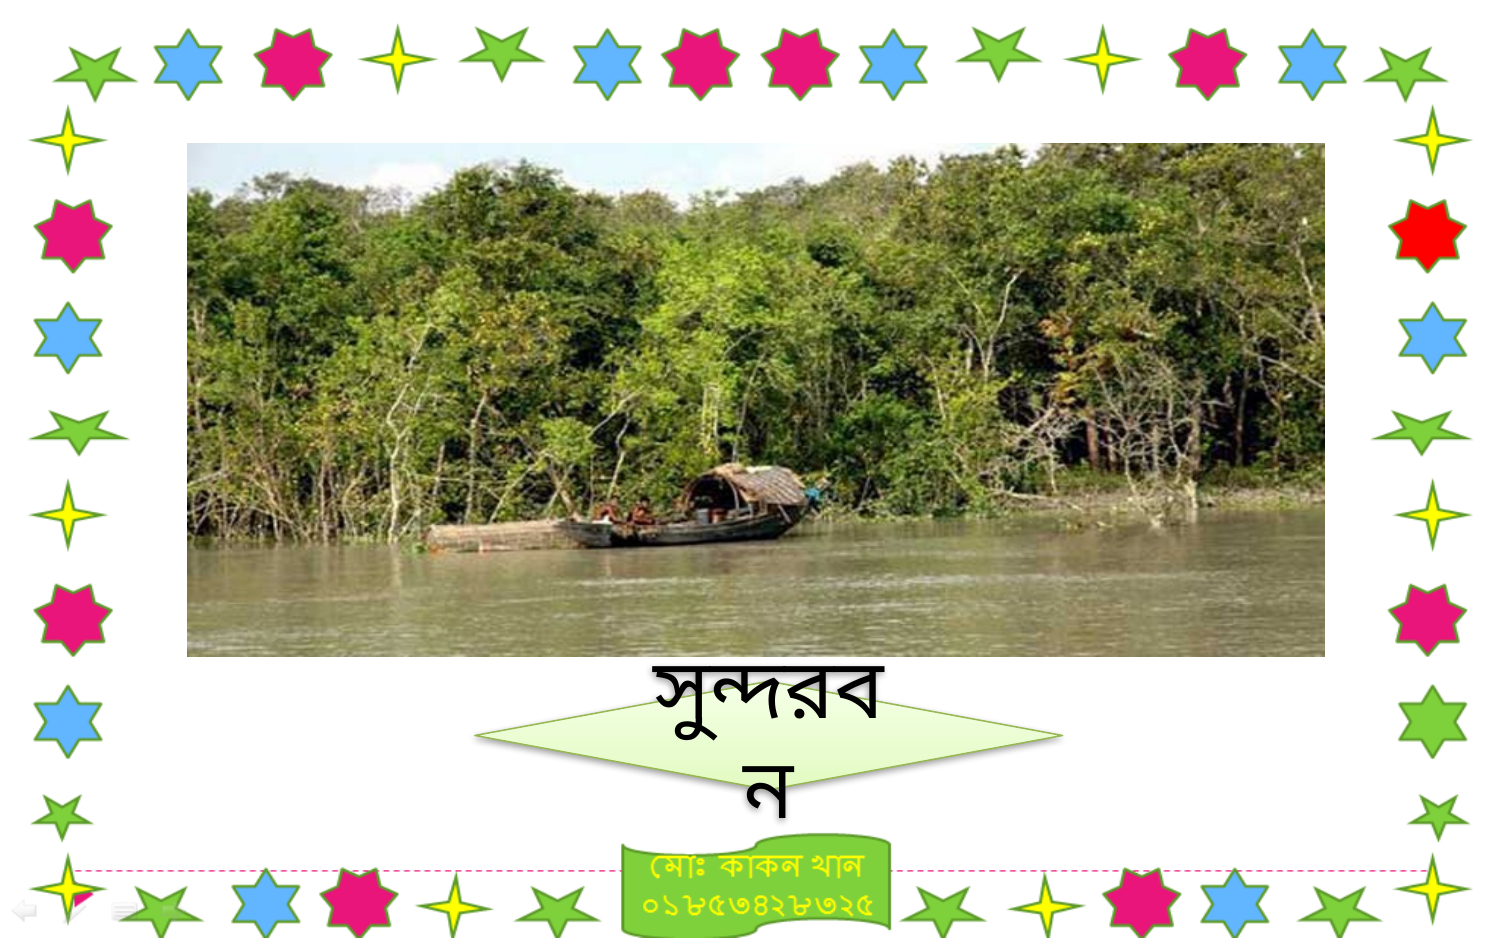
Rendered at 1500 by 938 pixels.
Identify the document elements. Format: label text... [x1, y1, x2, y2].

text_box সুন্দরবন [474, 680, 1064, 791]
picture [0, 0, 1500, 938]
